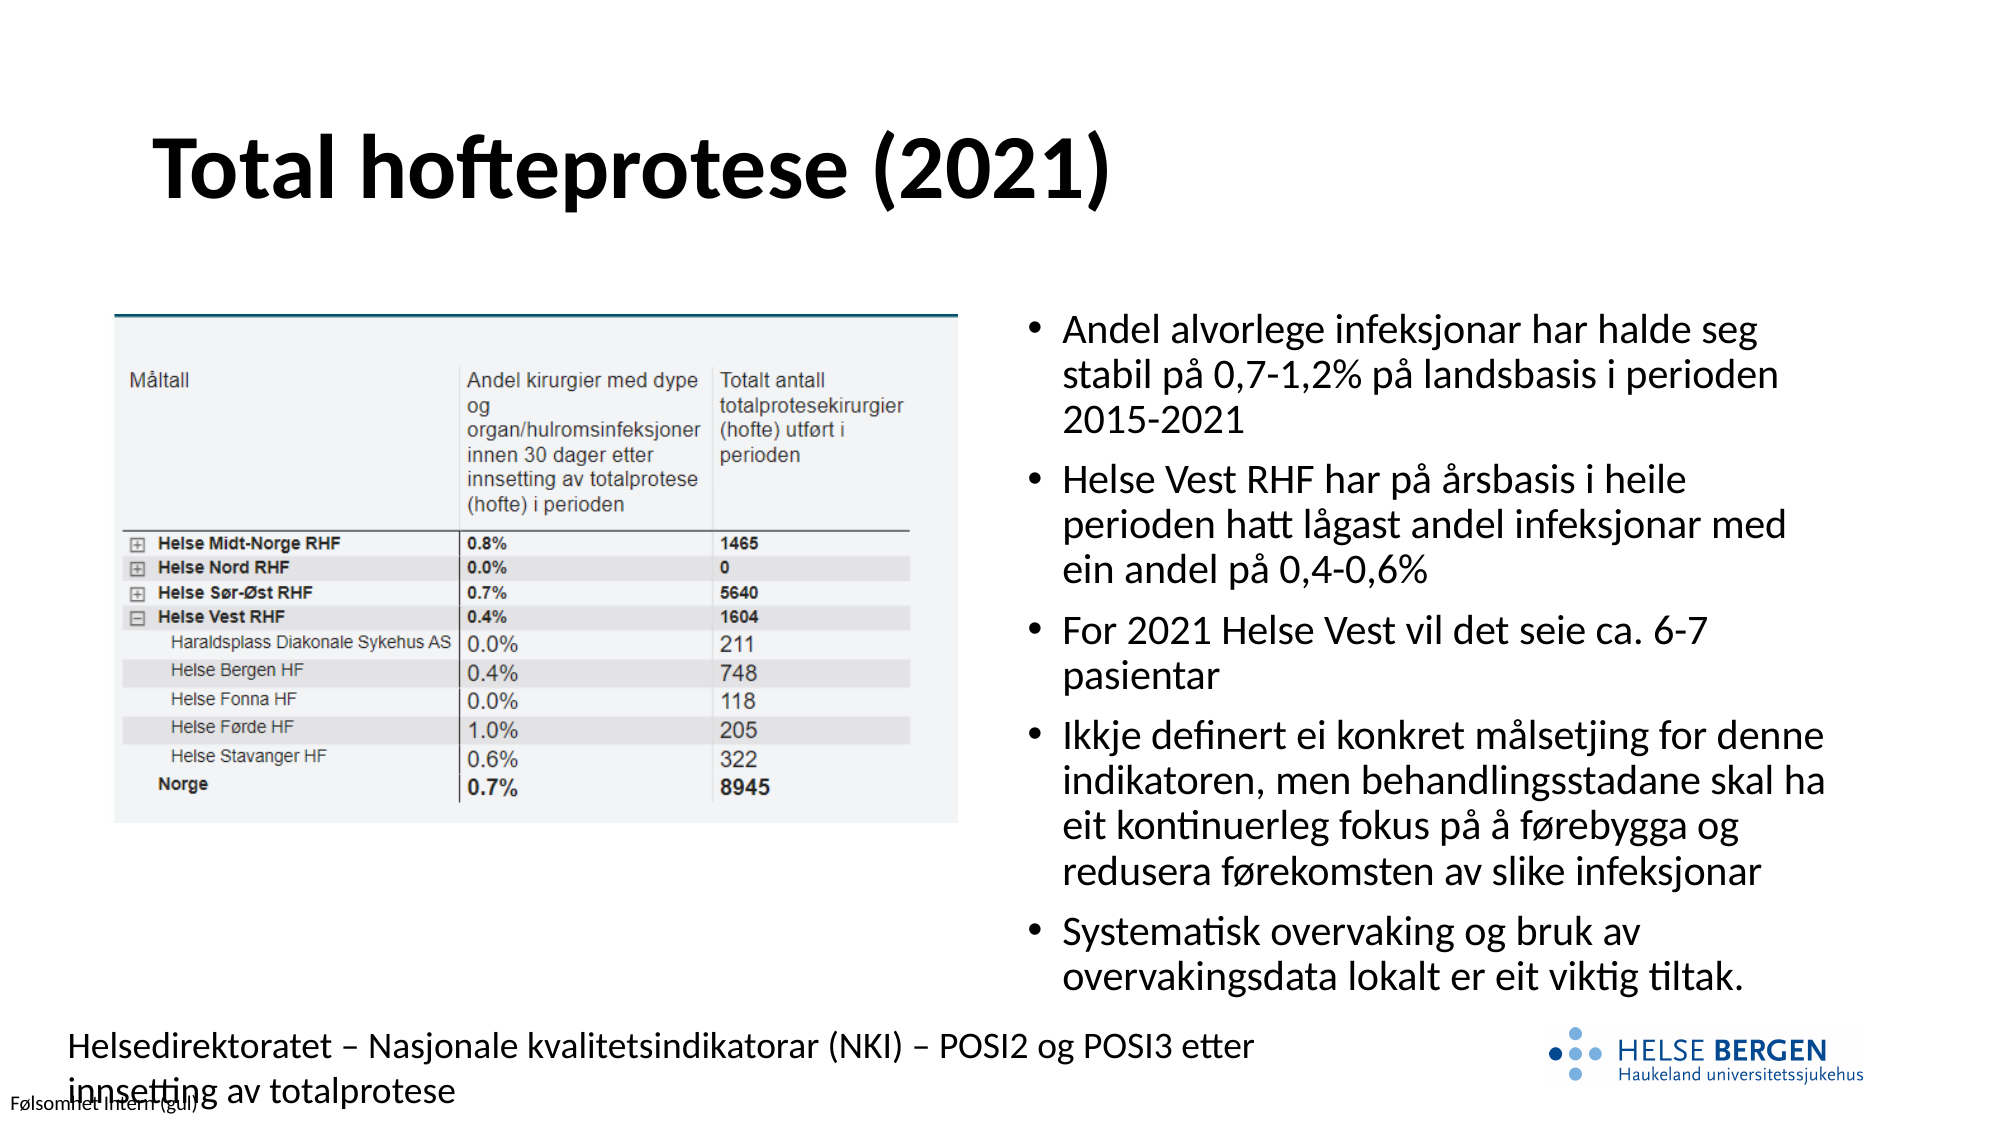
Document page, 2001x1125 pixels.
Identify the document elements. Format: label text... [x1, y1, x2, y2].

list Andel alvorlege infeksjonar har halde seg stabil på 0,7-1,2% på landsbasis i perioden 2015-2021 Helse Vest RHF har på årsbasis i heile perioden hatt lågast andel infeksjonar med ein andel på 0,4-0,6% For 2021 Helse Vest vil det seie ca. 6-7 pasientar Ikkje definert ei konkret målsetjing for denne indikatoren, men behandlingsstadane skal ha eit kontinuerleg fokus på å førebygga og redusera førekomsten av slike infeksjonar Systematisk overvaking og bruk av overvakingsdata lokalt er eit viktig tiltak. [1012, 299, 1863, 1014]
text_box Helsedirektoratet – Nasjonale kvalitetsindikatorar (NKI) – POSI2 og POSI3 etter innsetting av totalprotese [52, 1013, 1295, 1118]
picture [1549, 1027, 1863, 1085]
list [107, 314, 958, 823]
title Total hofteprotese (2021) [137, 59, 1863, 278]
